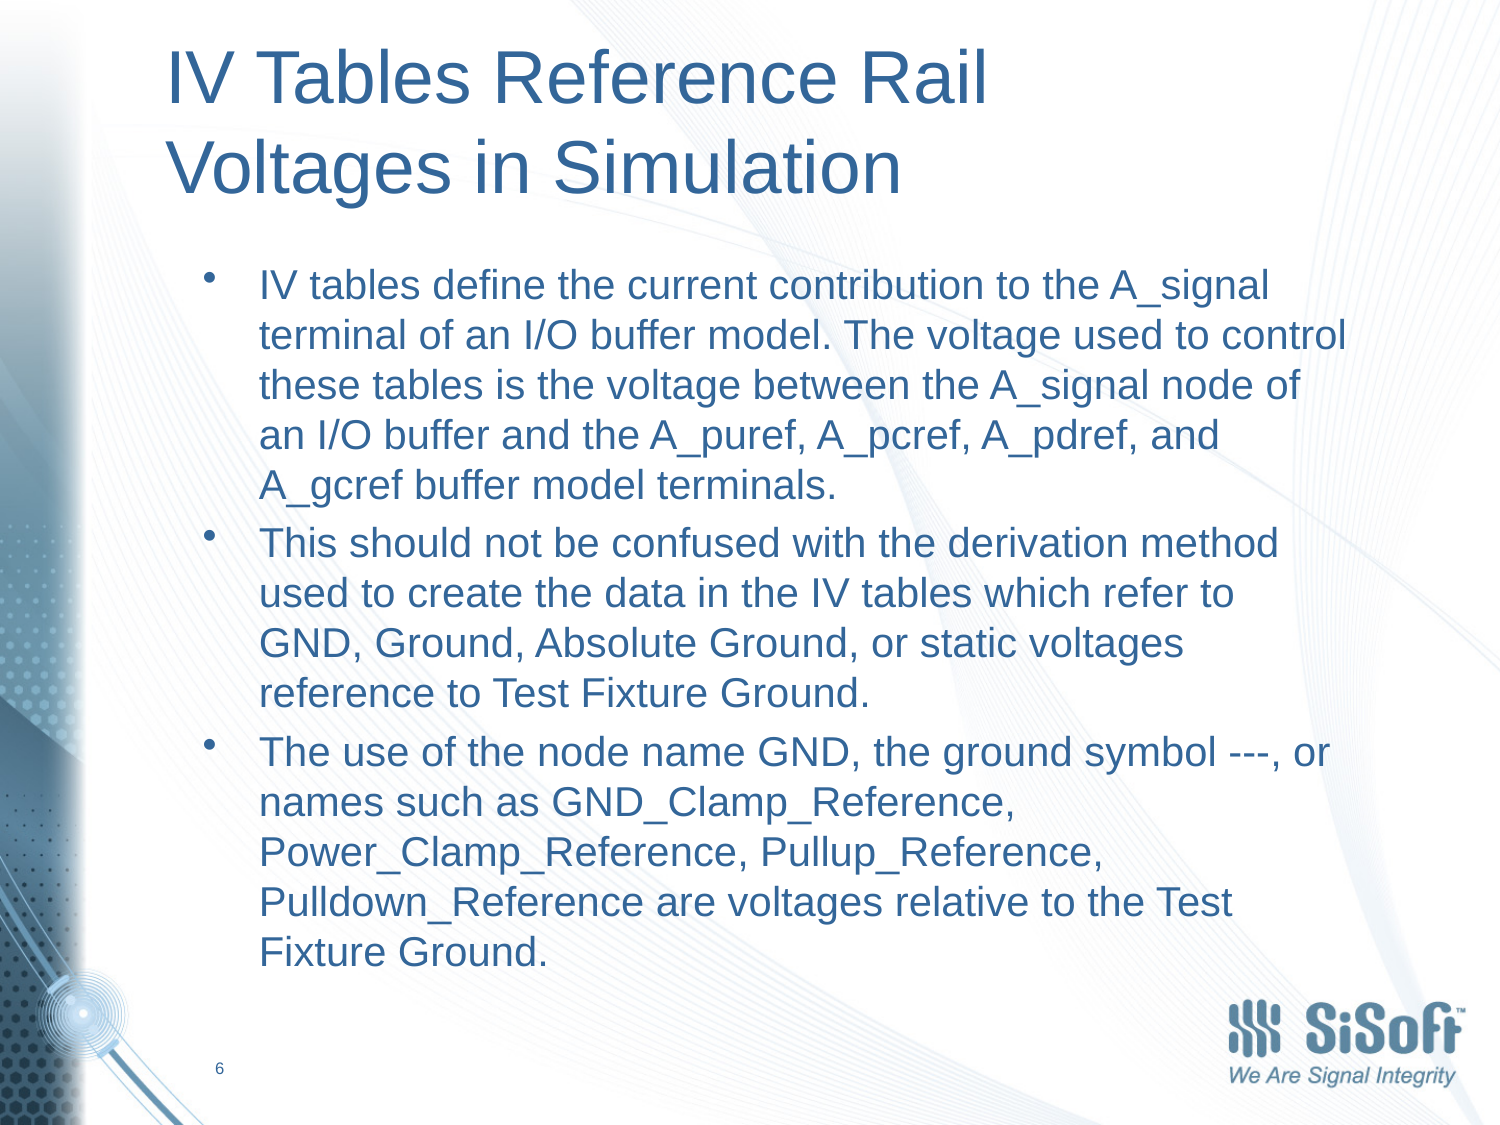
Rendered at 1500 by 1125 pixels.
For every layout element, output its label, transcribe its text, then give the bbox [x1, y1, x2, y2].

list IV tables define the current contribution to the A_signal terminal of an I/O buffer model. The voltage used to control these tables is the voltage between the A_signal node of an I/O buffer and the A_puref, A_pcref, A_pdref, and A_gcref buffer model terminals. This should not be confused with the derivation method used to create the data in the IV tables which refer to GND, Ground, Absolute Ground, or static voltages reference to Test Fixture Ground. The use of the node name GND, the ground symbol ---, or names such as GND_Clamp_Reference, Power_Clamp_Reference, Pullup_Reference, Pulldown_Reference are voltages relative to the Test Fixture Ground. [187, 249, 1363, 1013]
picture [0, 0, 1500, 1125]
footer 6 [200, 1050, 975, 1104]
title IV Tables Reference Rail Voltages in Simulation [150, 24, 1300, 213]
